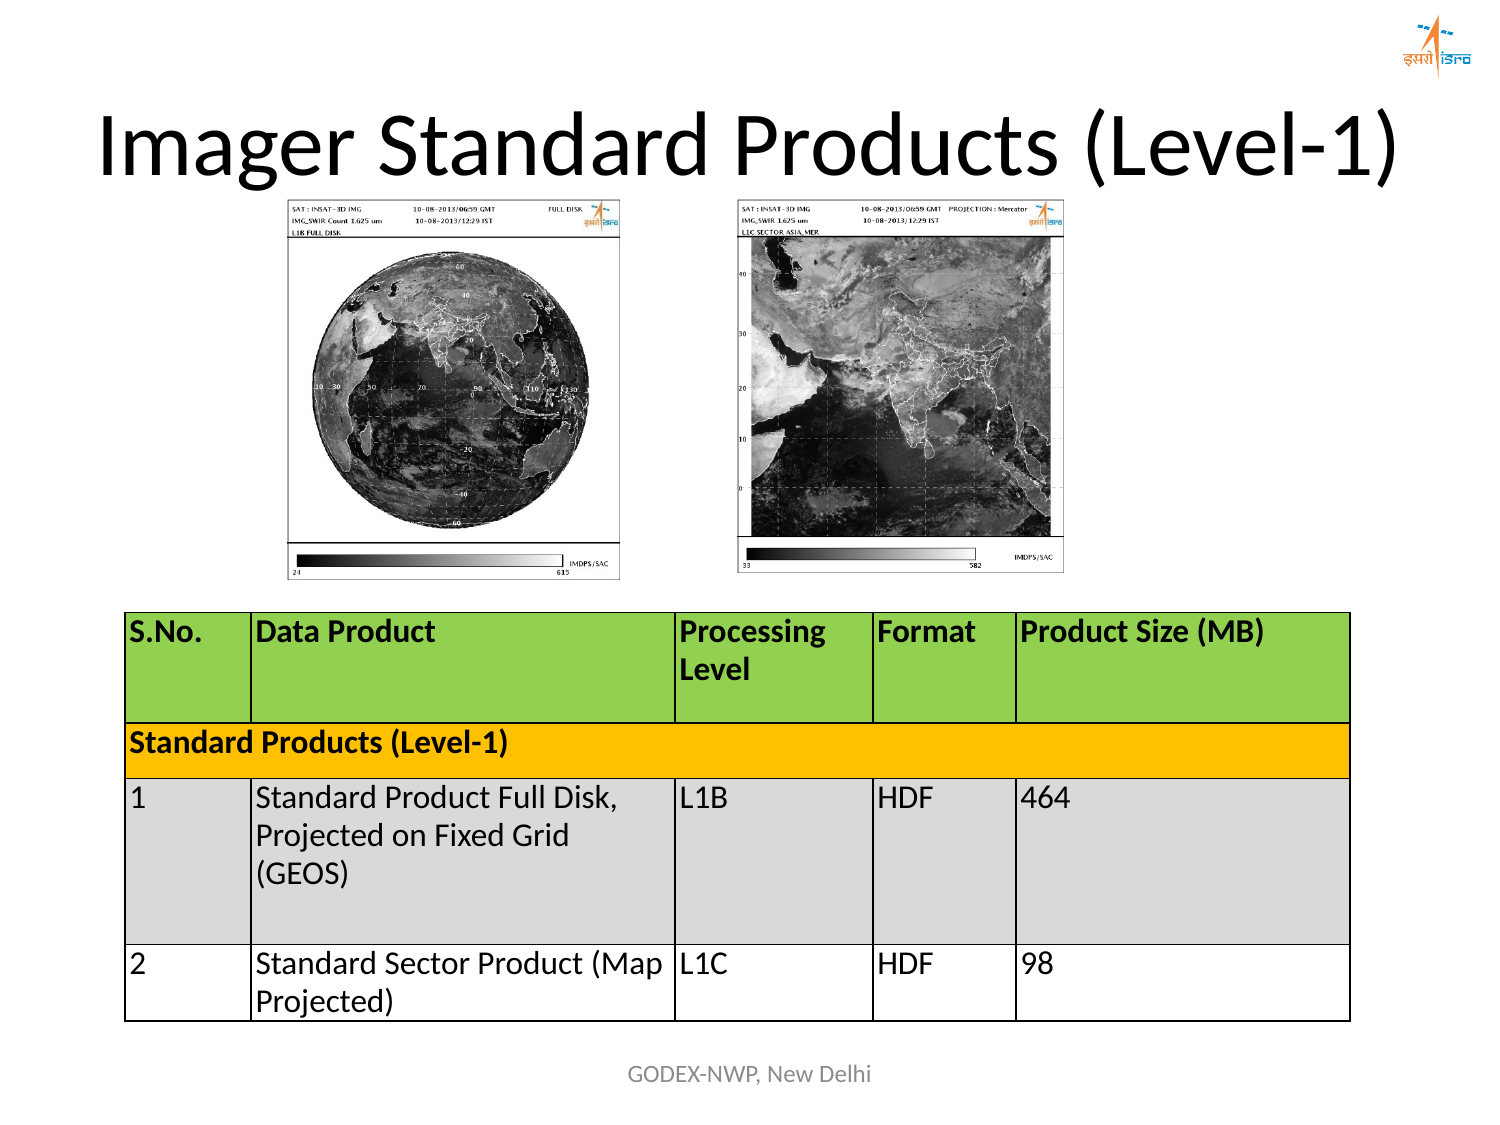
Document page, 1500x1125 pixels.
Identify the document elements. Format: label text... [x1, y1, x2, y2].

table_cell Standard Products (Level-1) [126, 724, 1349, 778]
table_cell HDF [874, 779, 1015, 944]
table_cell 464 [1017, 779, 1349, 944]
table_cell L1C [676, 945, 872, 1020]
table_cell Standard Product Full Disk, Projected on Fixed Grid (GEOS) [252, 779, 674, 944]
table_cell Standard Sector Product (Map Projected) [252, 945, 674, 1020]
table_cell 98 [1017, 945, 1349, 1020]
table_header Product Size (MB) [1017, 613, 1349, 722]
title Imager Standard Products (Level-1) [75, 45, 1425, 233]
table_cell L1B [676, 779, 872, 944]
table_header S.No. [126, 613, 250, 722]
table_header Processing Level [676, 613, 872, 722]
picture [287, 199, 621, 580]
table_cell 1 [126, 779, 250, 944]
table_cell HDF [874, 945, 1015, 1020]
table_header Data Product [252, 613, 674, 722]
picture [737, 199, 1065, 574]
table_header Format [874, 613, 1015, 722]
table_cell 2 [126, 945, 250, 1020]
picture [1399, 12, 1476, 83]
footer GODEX-NWP, New Delhi [512, 1042, 988, 1103]
